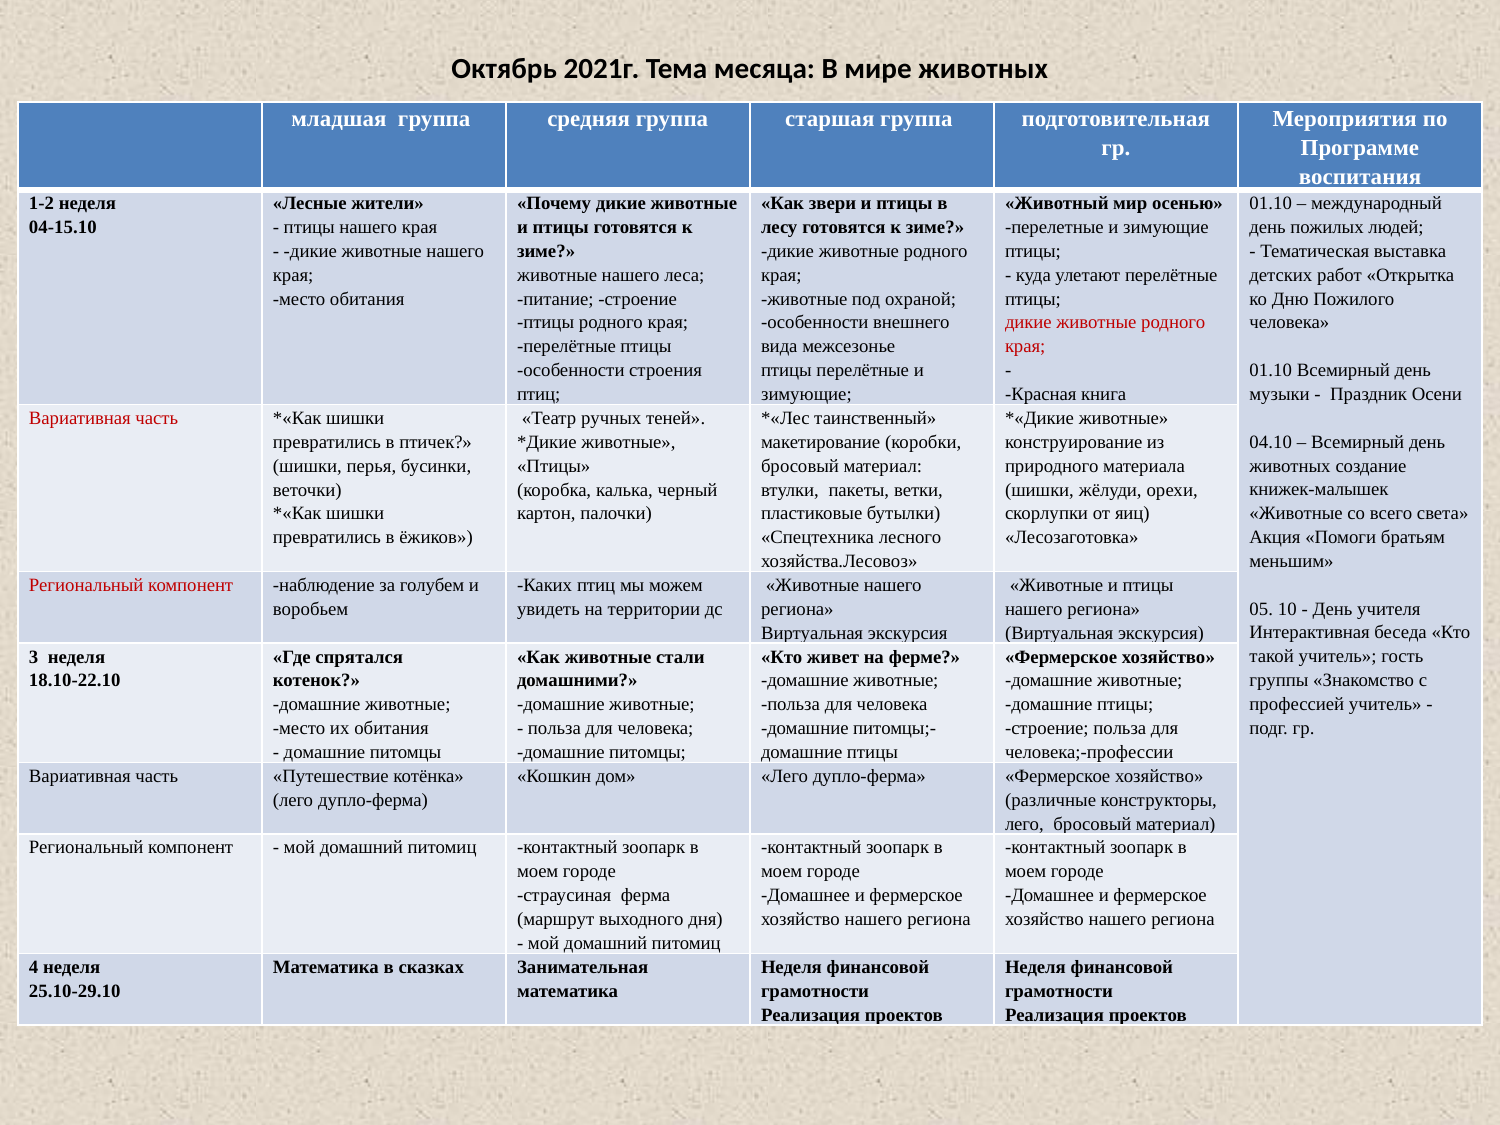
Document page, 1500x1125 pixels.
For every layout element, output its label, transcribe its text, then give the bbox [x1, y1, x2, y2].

table_cell -контактный зоопарк в моем городе -страусиная ферма (маршрут выходного дня) - мой домашний питомиц [507, 835, 749, 953]
table_cell *«Дикие животные» конструирование из природного материала (шишки, жёлуди, орехи, скорлупки от яиц) «Лесозаготовка» [995, 405, 1237, 571]
table_cell «Почему дикие животные и птицы готовятся к зиме?» животные нашего леса; -питание; -строение -птицы родного края; -перелётные птицы -особенности строения птиц; [507, 193, 749, 404]
table_cell 1-2 неделя 04-15.10 [19, 193, 261, 404]
table_cell «Кошкин дом» [507, 763, 749, 833]
table_cell - мой домашний питомиц [263, 835, 505, 953]
table_cell 4 неделя 25.10-29.10 [19, 954, 261, 1024]
table_header [19, 103, 261, 187]
table_cell Неделя финансовой грамотности Реализация проектов [995, 954, 1237, 1024]
table_cell -Каких птиц мы можем увидеть на территории дс [507, 572, 749, 642]
table_cell Занимательная математика [507, 954, 749, 1024]
table_cell Математика в сказках [263, 954, 505, 1024]
table_cell «Лего дупло-ферма» [751, 763, 993, 833]
table_cell Региональный компонент [19, 572, 261, 642]
title Октябрь 2021г. Тема месяца: В мире животных [74, 30, 1426, 101]
table_cell «Театр ручных теней». *Дикие животные», «Птицы» (коробка, калька, черный картон, палочки) [507, 405, 749, 571]
table_cell Региональный компонент [19, 835, 261, 953]
table_cell «Как звери и птицы в лесу готовятся к зиме?» -дикие животные родного края; -животные под охраной; -особенности внешнего вида межсезонье птицы перелётные и зимующие; [751, 193, 993, 404]
table_header Мероприятия по Программе воспитания [1239, 103, 1481, 187]
table_header средняя группа [507, 103, 749, 187]
table_cell 3 неделя 18.10-22.10 [19, 644, 261, 762]
table_cell «Фермерское хозяйство» (различные конструкторы, лего, бросовый материал) [995, 763, 1237, 833]
table_cell Неделя финансовой грамотности Реализация проектов [751, 954, 993, 1024]
table_cell «Лесные жители» - птицы нашего края - -дикие животные нашего края; -место обитания [263, 193, 505, 404]
table_cell 01.10 – международный день пожилых людей; - Тематическая выставка детских работ «Открытка ко Дню Пожилого человека» 01.10 Всемирный день музыки - Праздник Осени 04.10 – Всемирный день животных создание книжек-малышек «Животные со всего света» Акция «Помоги братьям меньшим» 05. 10 - День учителя Интерактивная беседа «Кто такой учитель»; гость группы «Знакомство с профессией учитель» -подг. гр. [1239, 193, 1481, 1024]
table_cell *«Как шишки превратились в птичек?» (шишки, перья, бусинки, веточки) *«Как шишки превратились в ёжиков») [263, 405, 505, 571]
table_cell Вариативная часть [19, 763, 261, 833]
table_cell «Путешествие котёнка» (лего дупло-ферма) [263, 763, 505, 833]
table_header старшая группа [751, 103, 993, 187]
table_cell «Животные нашего региона» Виртуальная экскурсия [751, 572, 993, 642]
table_cell «Где спрятался котенок?» -домашние животные; -место их обитания - домашние питомцы [263, 644, 505, 762]
table_cell -контактный зоопарк в моем городе -Домашнее и фермерское хозяйство нашего региона [995, 835, 1237, 953]
picture [0, 0, 1500, 1125]
table_cell «Животный мир осенью» -перелетные и зимующие птицы; - куда улетают перелётные птицы; дикие животные родного края; - -Красная книга [995, 193, 1237, 404]
table_cell -наблюдение за голубем и воробьем [263, 572, 505, 642]
table_header младшая группа [263, 103, 505, 187]
table_header подготовительная гр. [995, 103, 1237, 187]
table_cell -контактный зоопарк в моем городе -Домашнее и фермерское хозяйство нашего региона [751, 835, 993, 953]
table_cell «Как животные стали домашними?» -домашние животные; - польза для человека; -домашние питомцы; [507, 644, 749, 762]
table_cell *«Лес таинственный» макетирование (коробки, бросовый материал: втулки, пакеты, ветки, пластиковые бутылки) «Спецтехника лесного хозяйства.Лесовоз» [751, 405, 993, 571]
table_cell «Фермерское хозяйство» -домашние животные; -домашние птицы; -строение; польза для человека;-профессии [995, 644, 1237, 762]
table_cell «Животные и птицы нашего региона» (Виртуальная экскурсия) [995, 572, 1237, 642]
table_cell «Кто живет на ферме?» -домашние животные; -польза для человека -домашние питомцы;-домашние птицы [751, 644, 993, 762]
table_cell Вариативная часть [19, 405, 261, 571]
